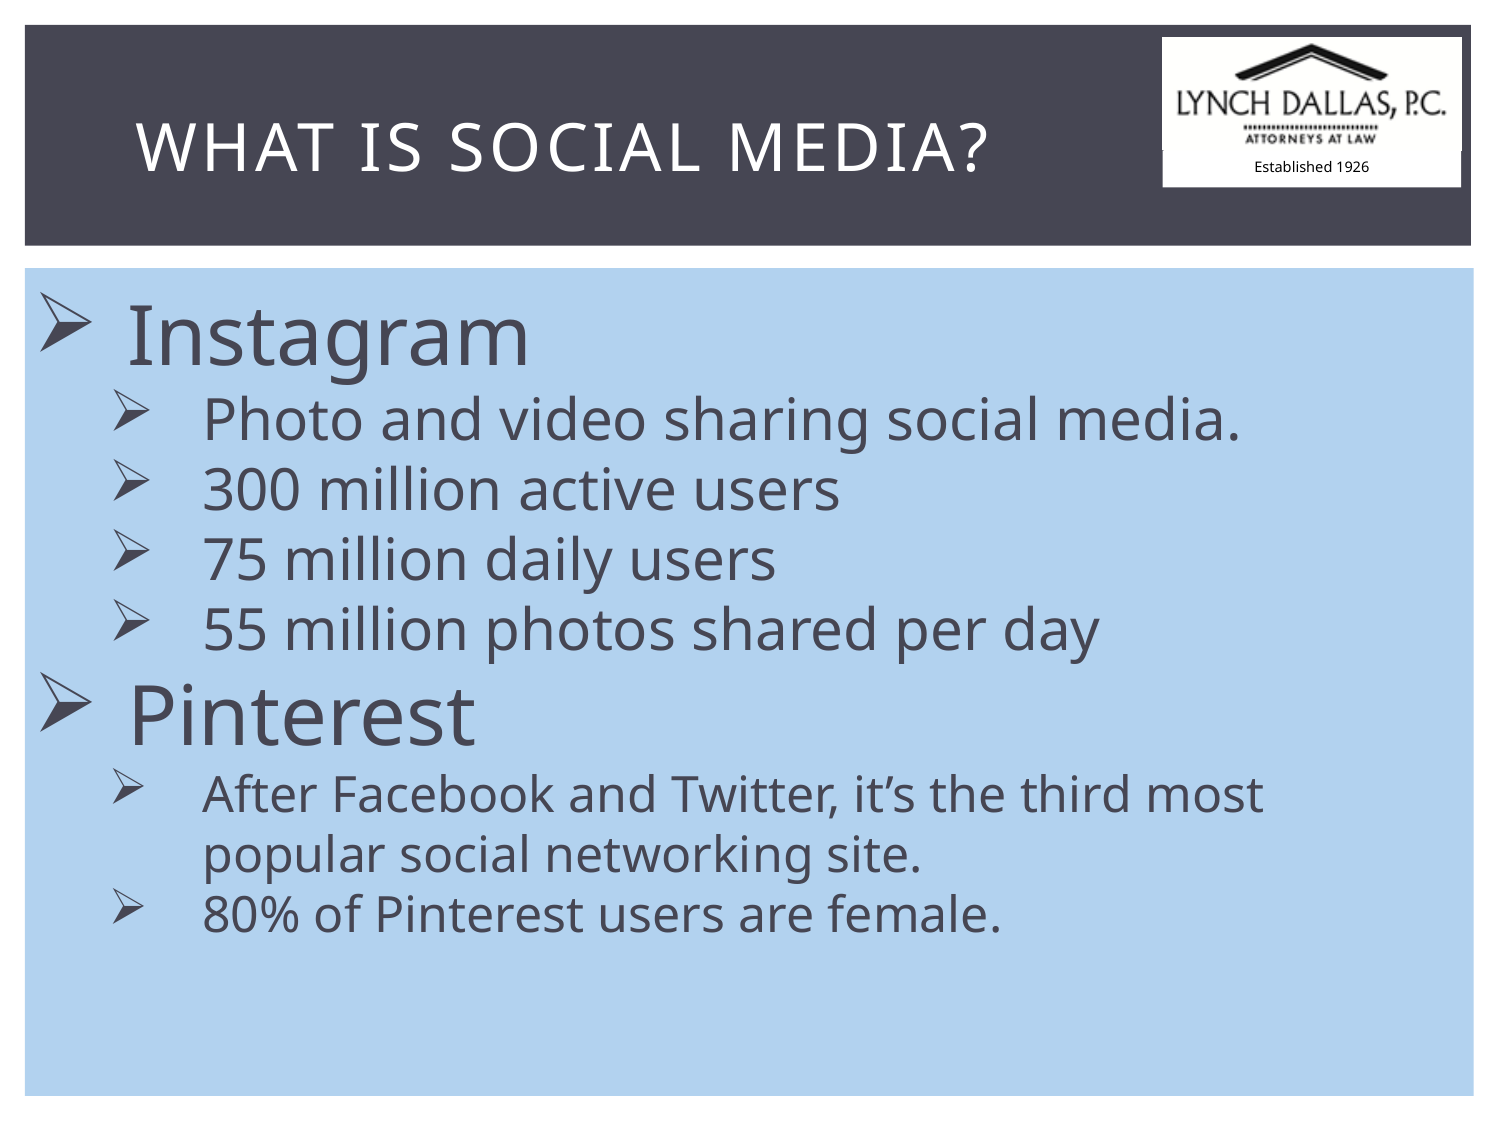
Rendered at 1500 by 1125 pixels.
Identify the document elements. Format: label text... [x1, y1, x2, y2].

title What is social Media? [62, 58, 1063, 232]
text_box Established 1926 [1162, 158, 1462, 188]
picture [1162, 37, 1462, 151]
text_box Instagram Photo and video sharing social media. 300 million active users 75 million daily users 55 million photos shared per day Pinterest After Facebook and Twitter, it’s the third most popular social networking site. 80% of Pinterest users are female. [18, 274, 1469, 995]
